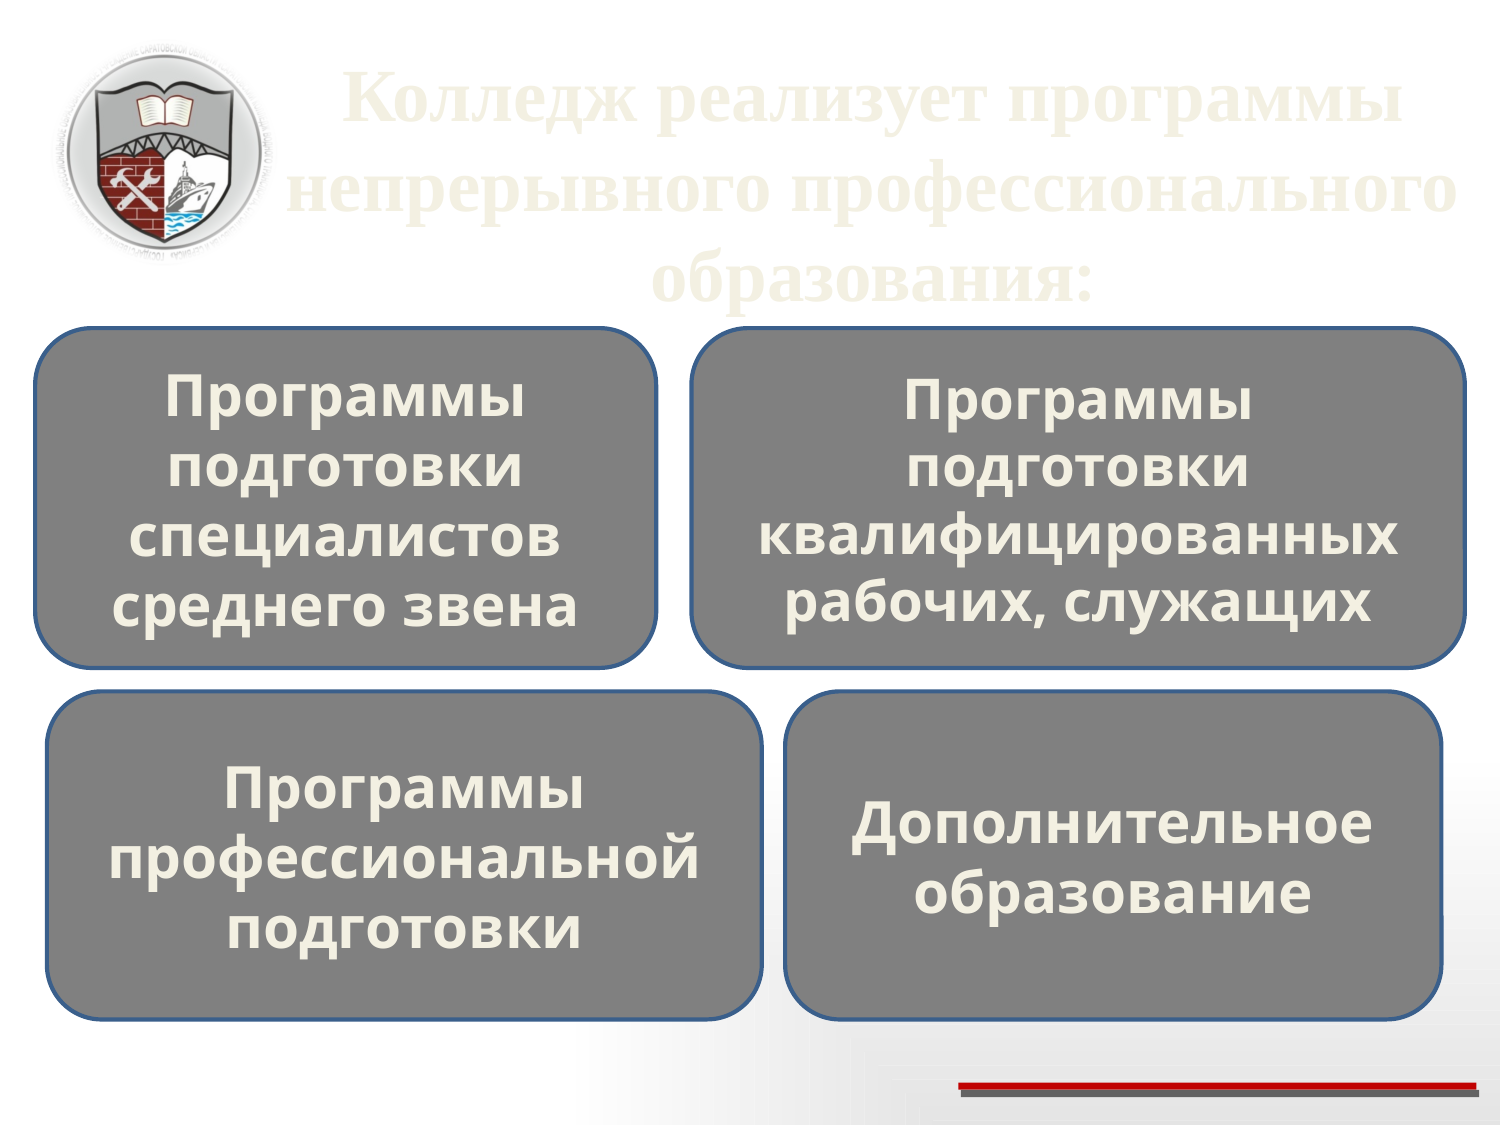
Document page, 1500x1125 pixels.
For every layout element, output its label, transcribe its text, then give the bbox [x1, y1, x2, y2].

picture [46, 34, 282, 270]
text_box Программы подготовки квалифицированных рабочих, служащих [689, 326, 1467, 671]
text_box Дополнительное образование [783, 689, 1444, 1022]
text_box [958, 1082, 1477, 1090]
title Колледж реализует программы непрерывного профессионального образования: [246, 46, 1500, 317]
text_box Программы подготовки специалистов среднего звена [33, 326, 659, 671]
text_box [960, 1089, 1480, 1098]
text_box [0, 0, 1500, 1125]
text_box Программы профессиональной подготовки [44, 689, 764, 1022]
